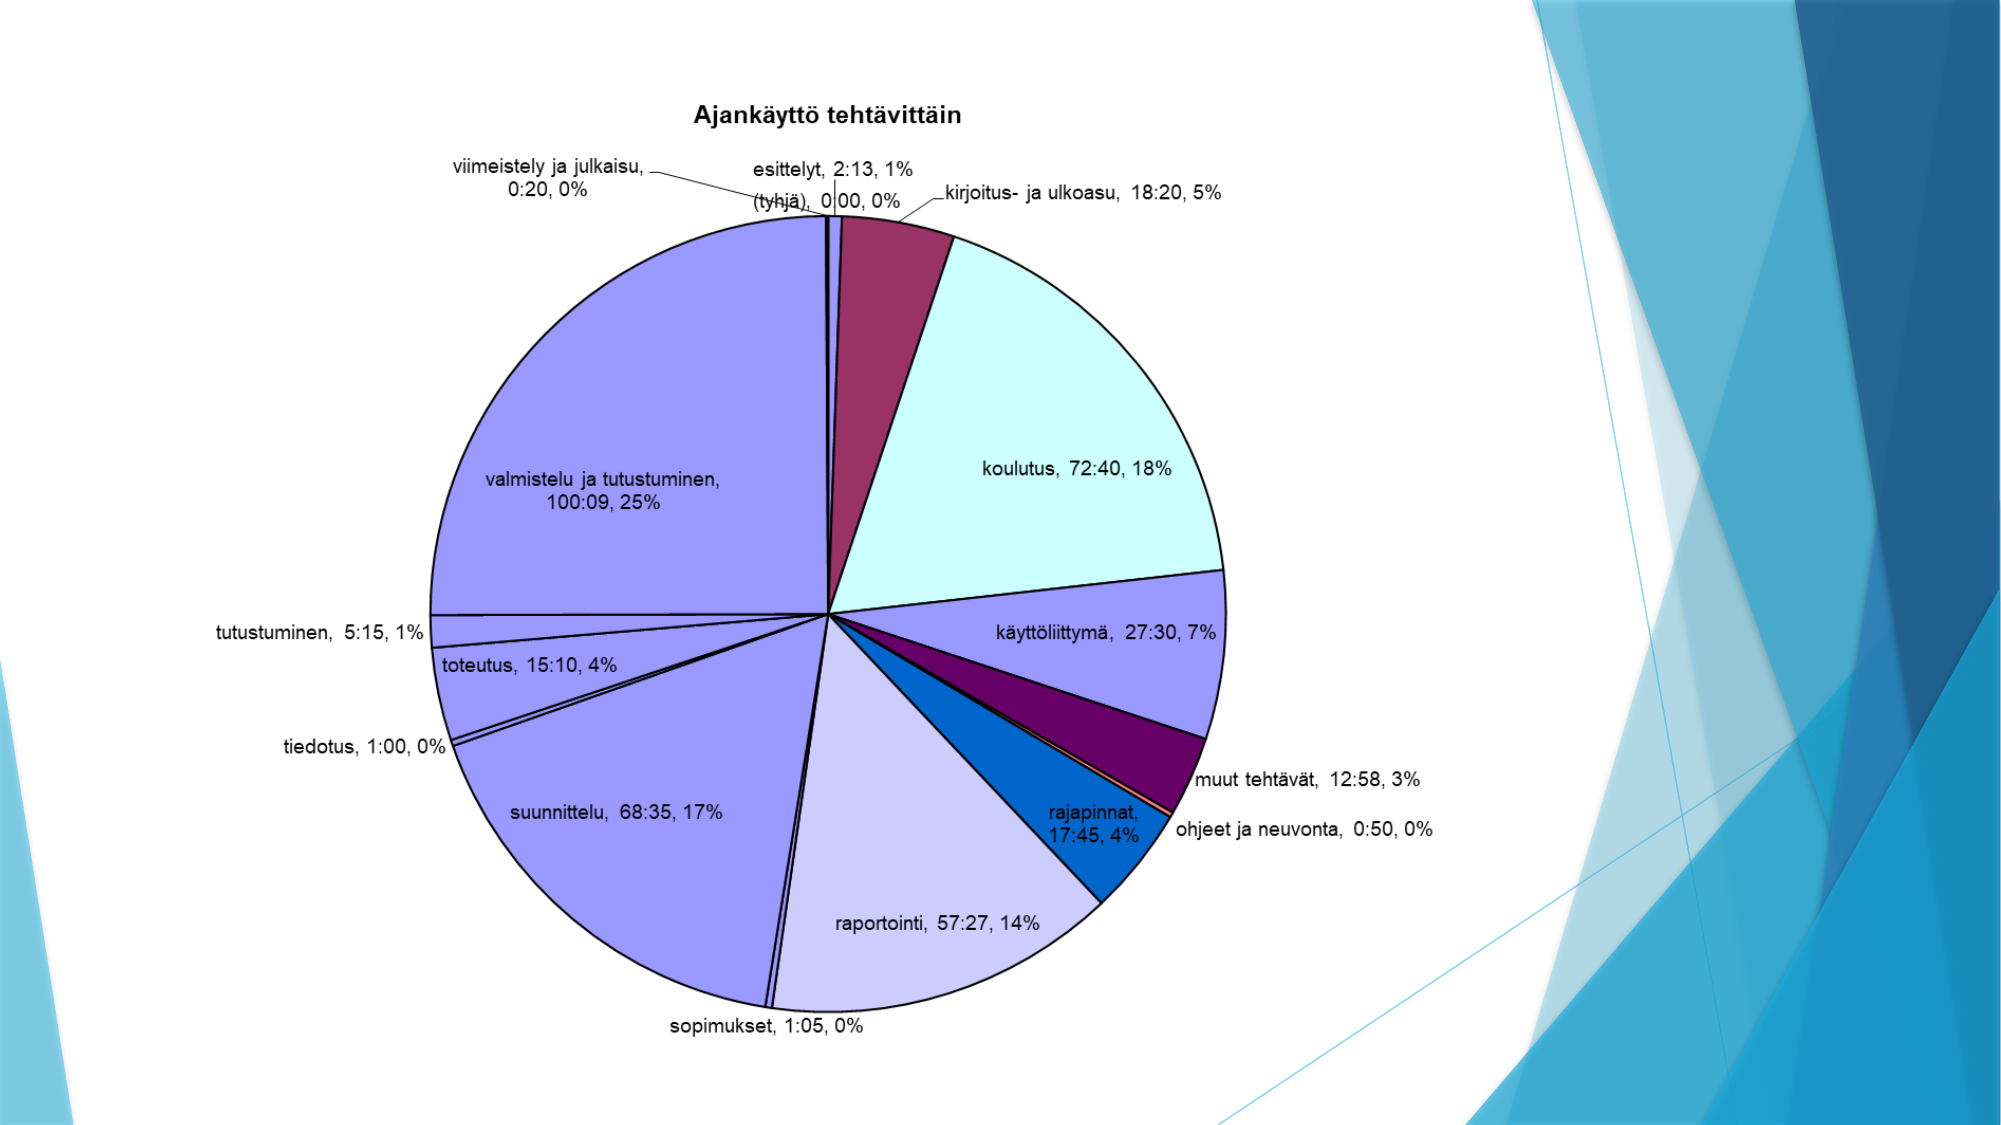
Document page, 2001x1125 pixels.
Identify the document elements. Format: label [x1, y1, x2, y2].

picture [83, 82, 1573, 1097]
